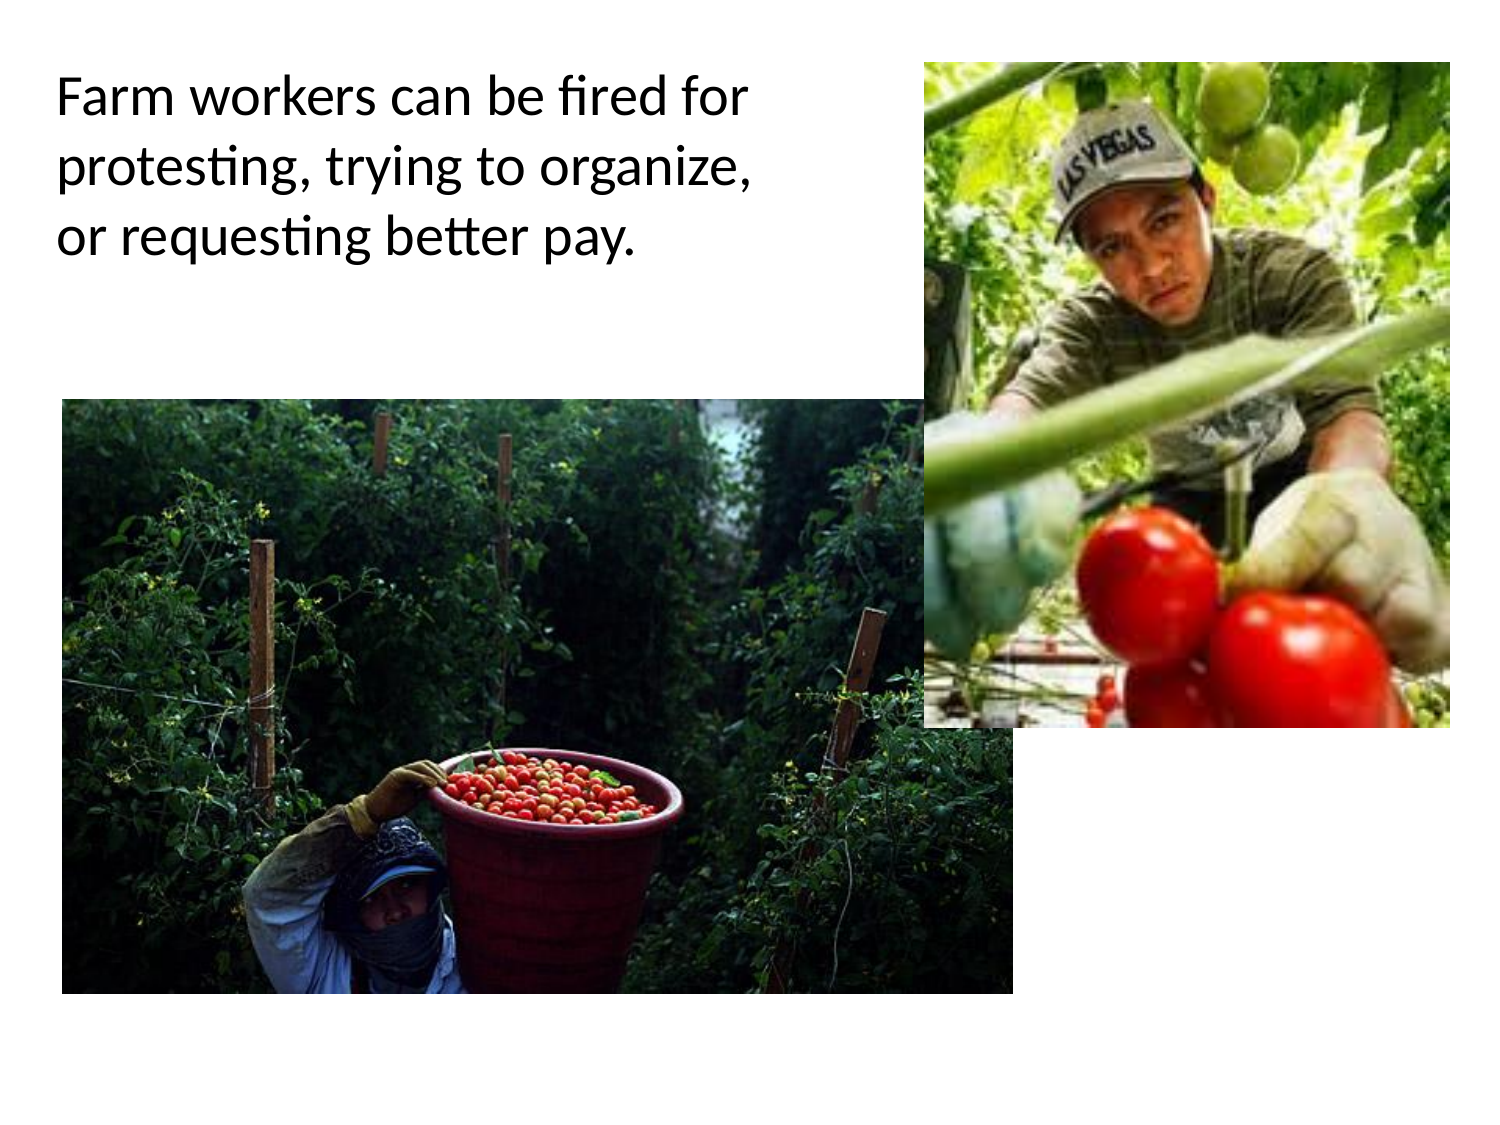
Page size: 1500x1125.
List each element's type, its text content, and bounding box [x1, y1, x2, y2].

picture [62, 62, 1451, 994]
text_box Farm workers can be fired for protesting, trying to organize, or requesting better pay. [41, 50, 782, 275]
